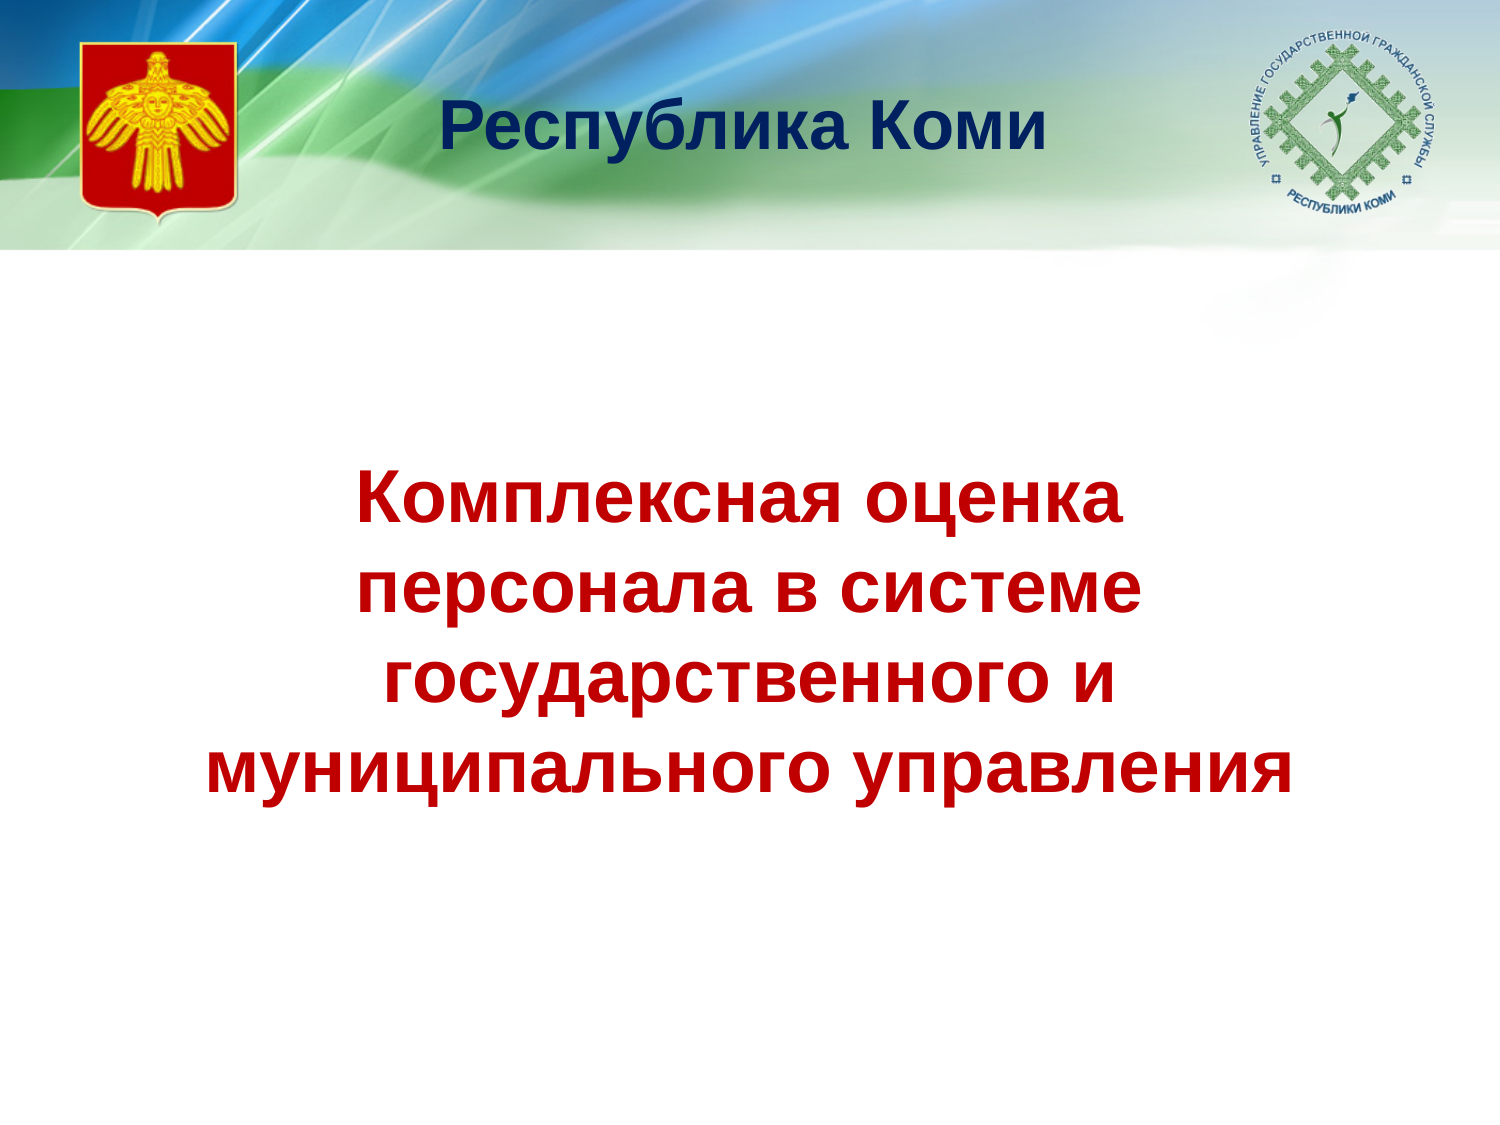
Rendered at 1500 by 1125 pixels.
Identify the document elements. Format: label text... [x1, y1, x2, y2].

title Республика Коми [230, 30, 1228, 233]
list Комплексная оценка персонала в системе государственного и муниципального управления [75, 267, 1425, 1083]
picture [0, 0, 1500, 1125]
